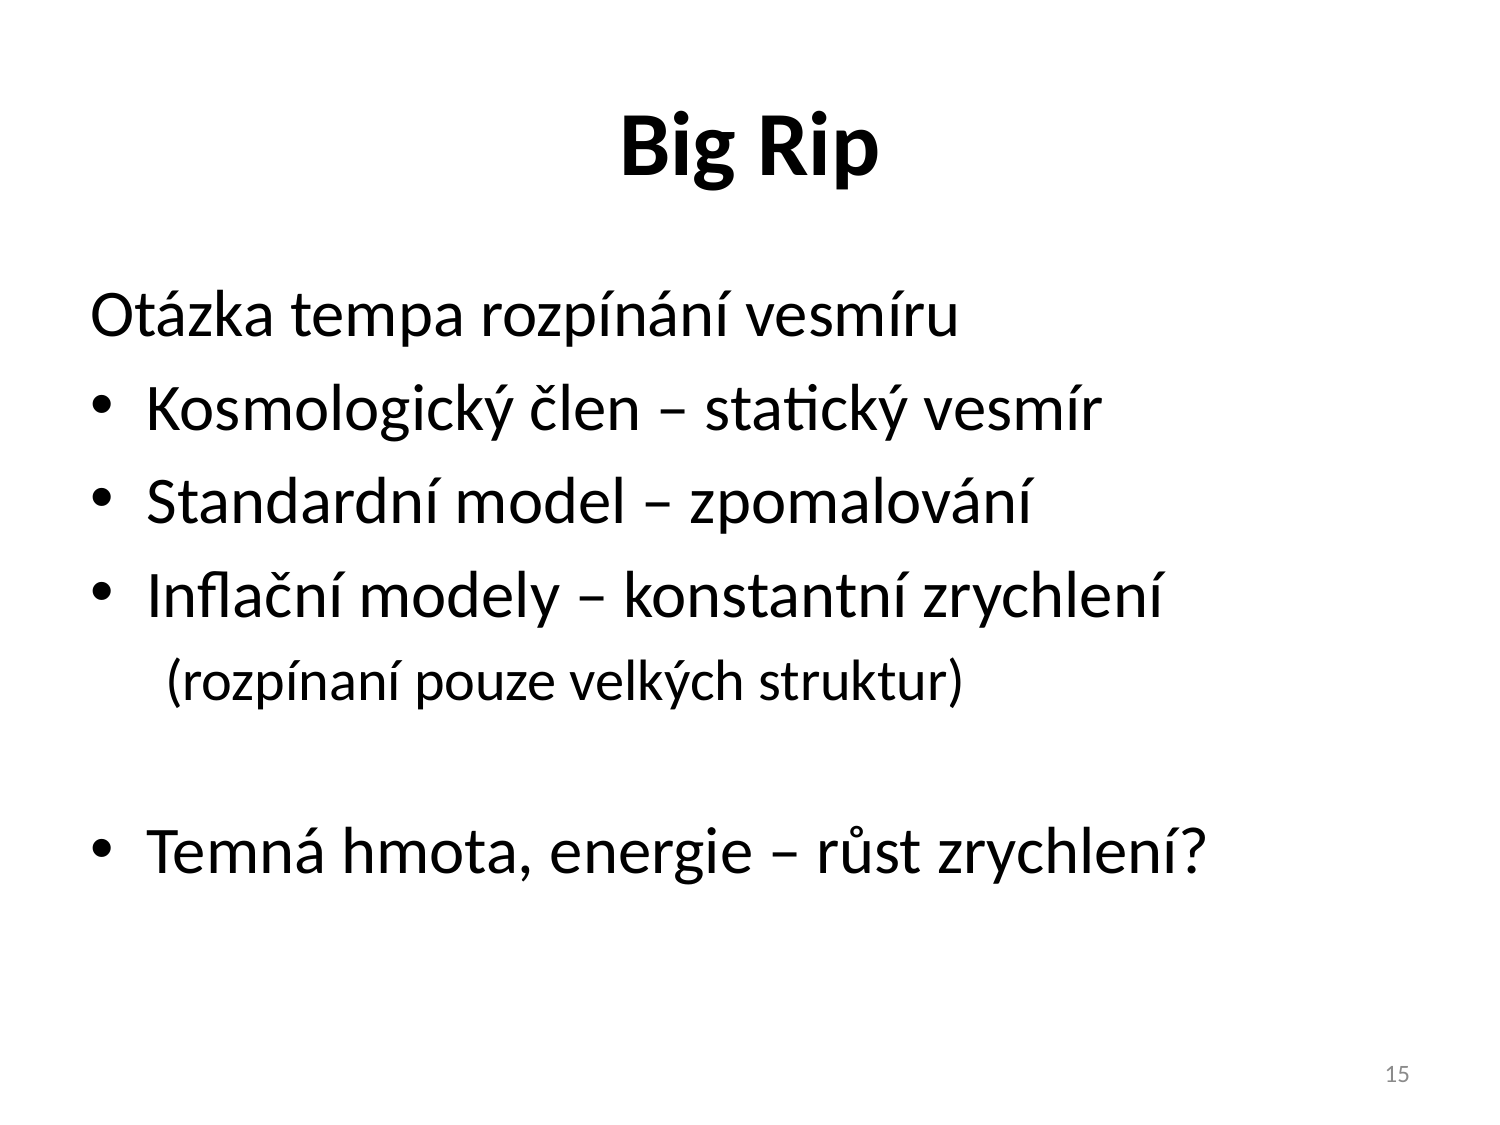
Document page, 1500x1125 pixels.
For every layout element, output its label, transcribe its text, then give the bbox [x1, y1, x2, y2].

title Big Rip [75, 45, 1425, 233]
list Otázka tempa rozpínání vesmíru Kosmologický člen – statický vesmír Standardní model – zpomalování Inflační modely – konstantní zrychlení (rozpínaní pouze velkých struktur) Temná hmota, energie – růst zrychlení? [75, 262, 1425, 1005]
slide_number 15 [1074, 1042, 1425, 1103]
